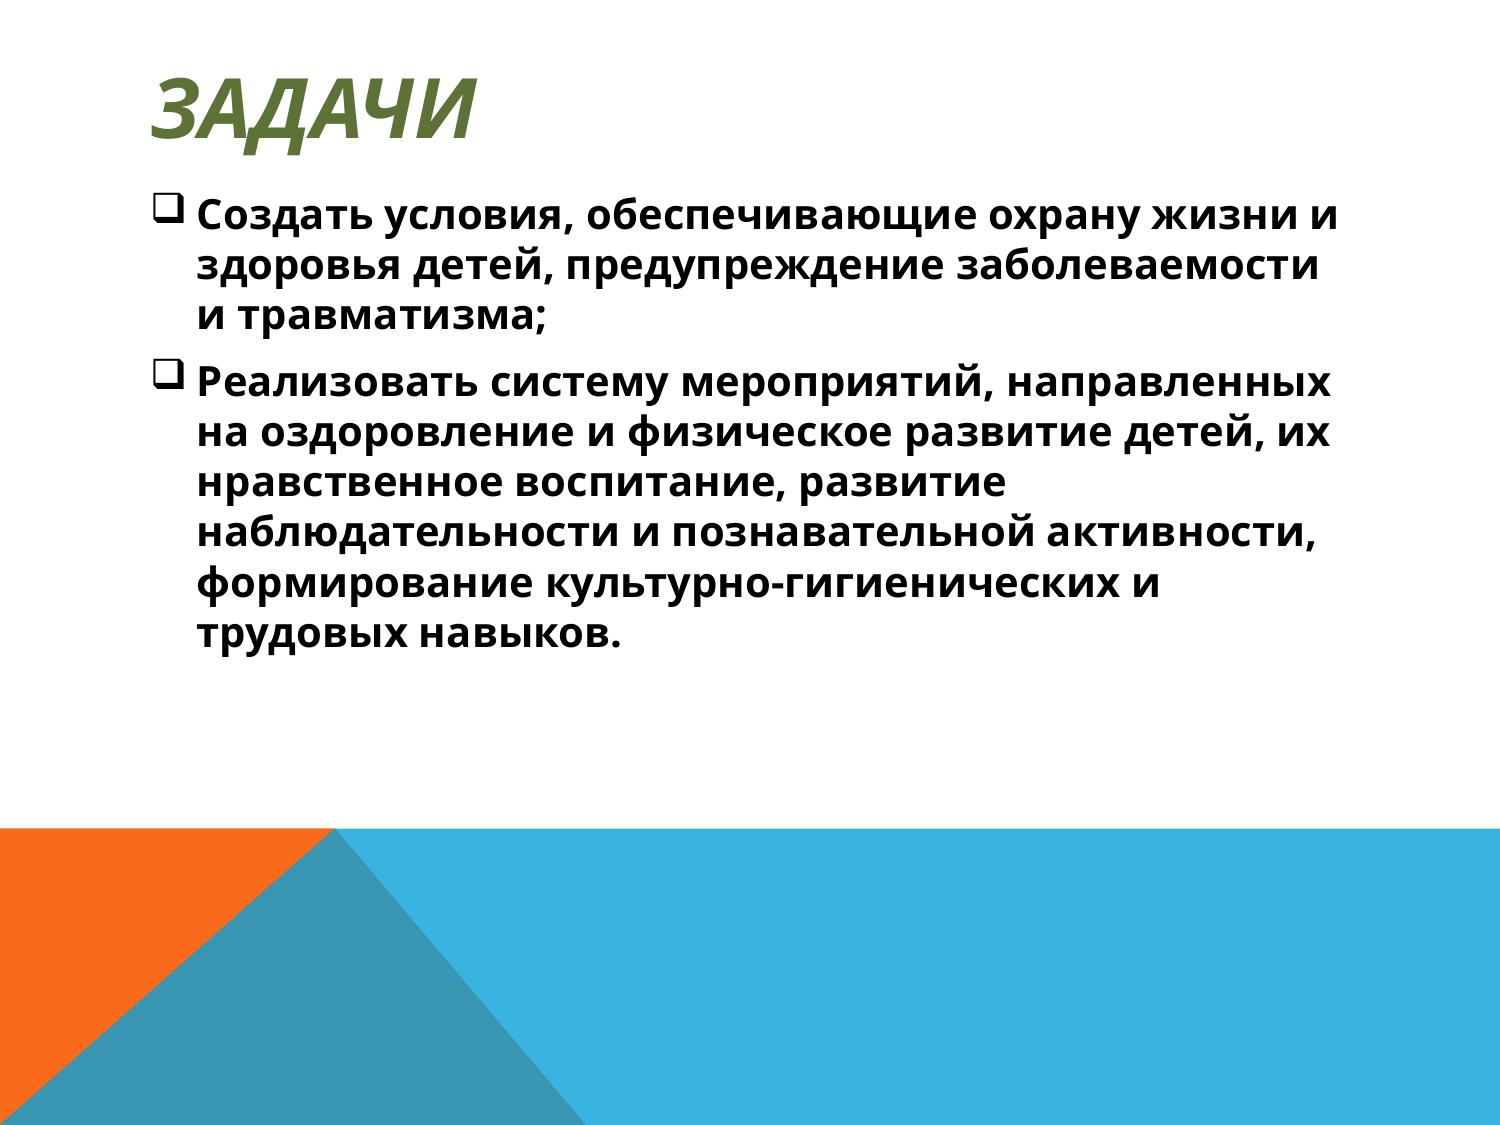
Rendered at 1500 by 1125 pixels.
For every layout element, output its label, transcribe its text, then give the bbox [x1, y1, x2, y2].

title Задачи [135, 60, 1369, 150]
list Создать условия, обеспечивающие охрану жизни и здоровья детей, предупреждение заболеваемости и травматизма; Реализовать систему мероприятий, направленных на оздоровление и физическое развитие детей, их нравственное воспитание, развитие наблюдательности и познавательной активности, формирование культурно-гигиенических и трудовых навыков. [135, 180, 1369, 768]
